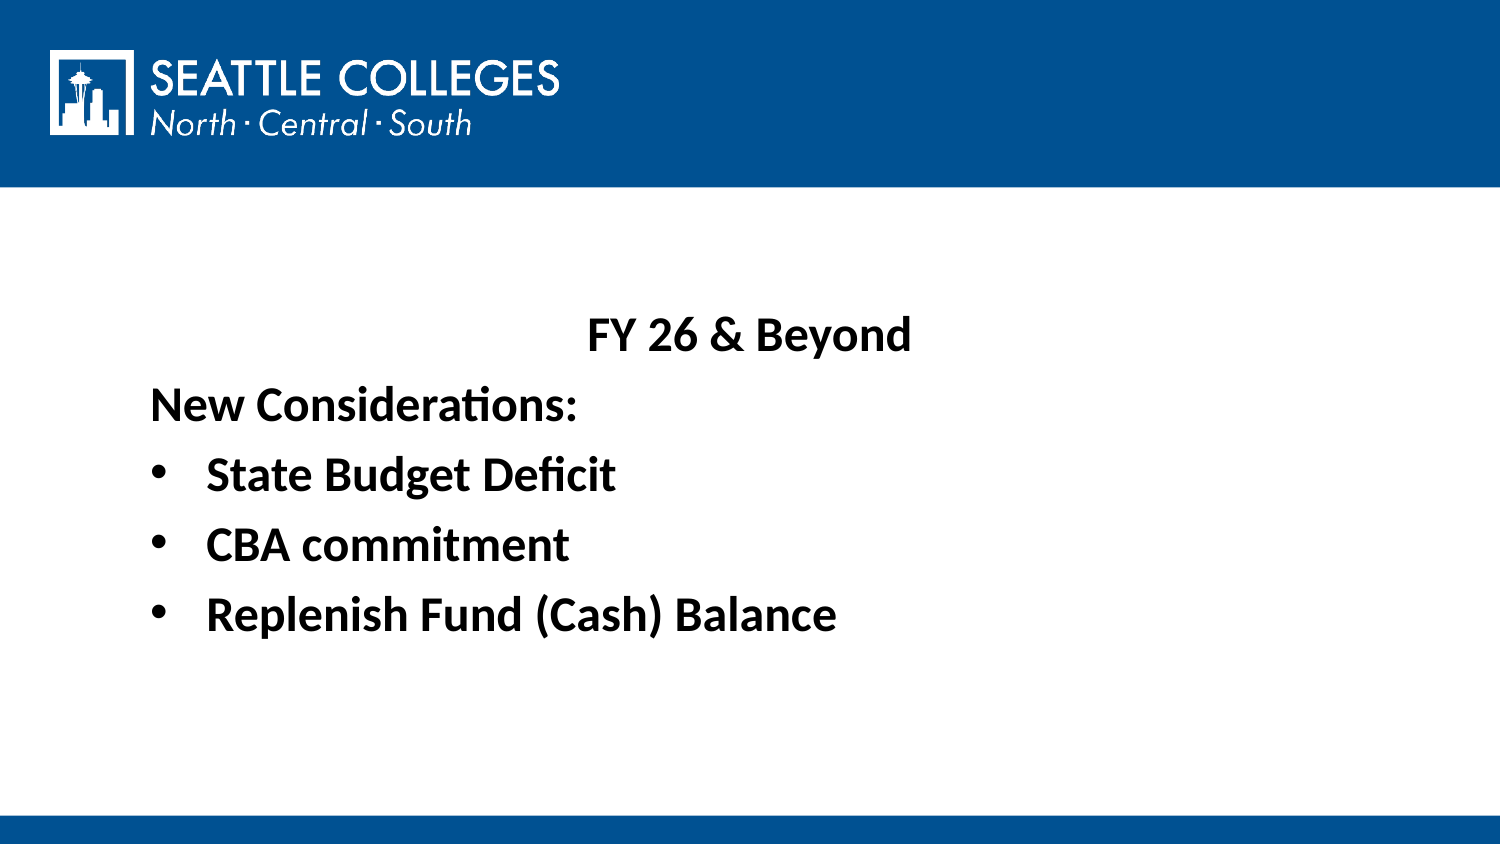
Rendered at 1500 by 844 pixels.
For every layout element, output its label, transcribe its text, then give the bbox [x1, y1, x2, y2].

picture [50, 50, 559, 136]
list FY 26 & Beyond New Considerations: State Budget Deficit CBA commitment Replenish Fund (Cash) Balance [150, 301, 1350, 671]
